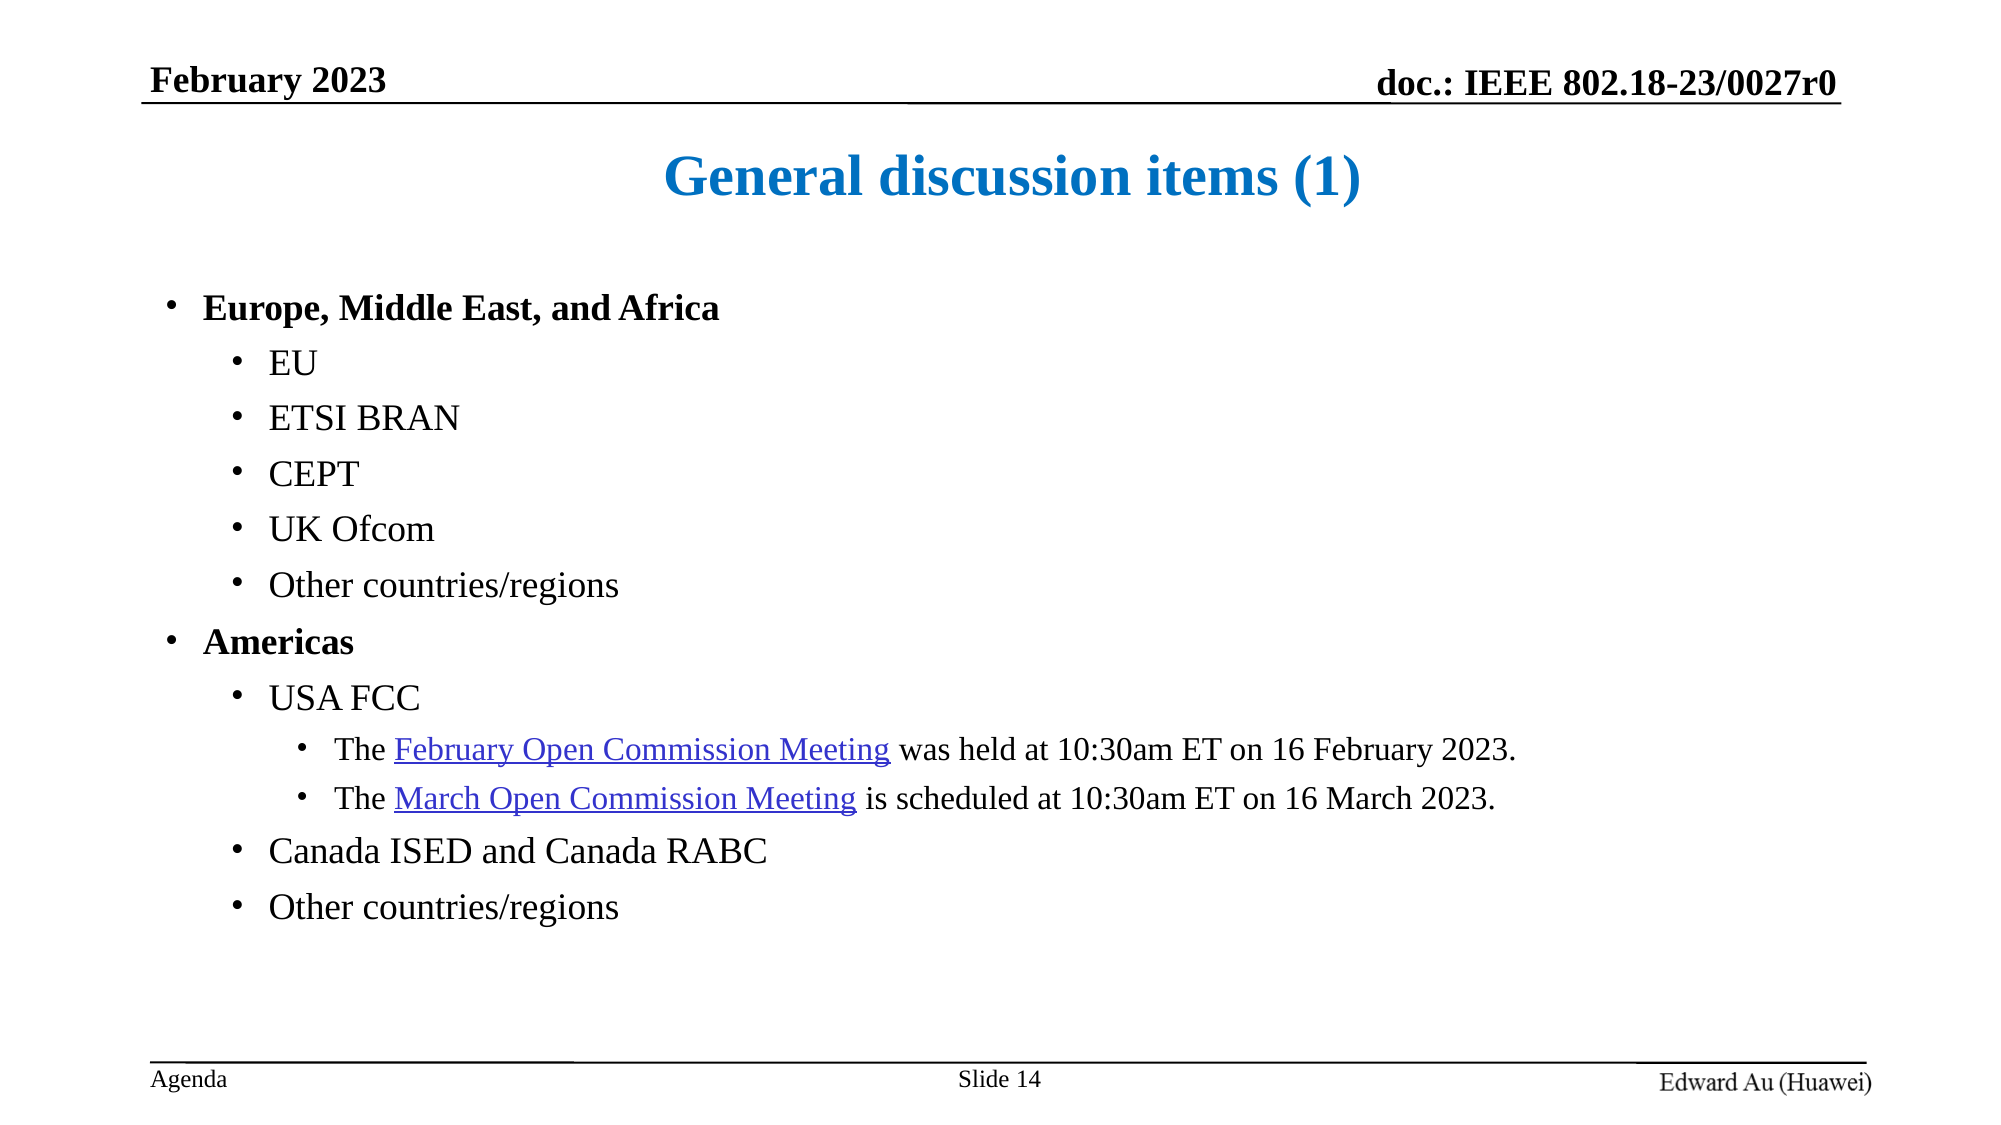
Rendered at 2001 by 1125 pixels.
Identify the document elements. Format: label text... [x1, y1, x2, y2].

title General discussion items (1) [162, 99, 1864, 246]
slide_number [149, 54, 651, 101]
list Europe, Middle East, and Africa EU ETSI BRAN CEPT UK Ofcom Other countries/regions Americas USA FCC The February Open Commission Meeting was held at 10:30am ET on 16 February 2023. The March Open Commission Meeting is scheduled at 10:30am ET on 16 March 2023. Canada ISED and Canada RABC Other countries/regions [149, 274, 1869, 1063]
picture [1174, 1058, 1887, 1113]
slide_number Slide 14 [933, 1063, 1067, 1123]
